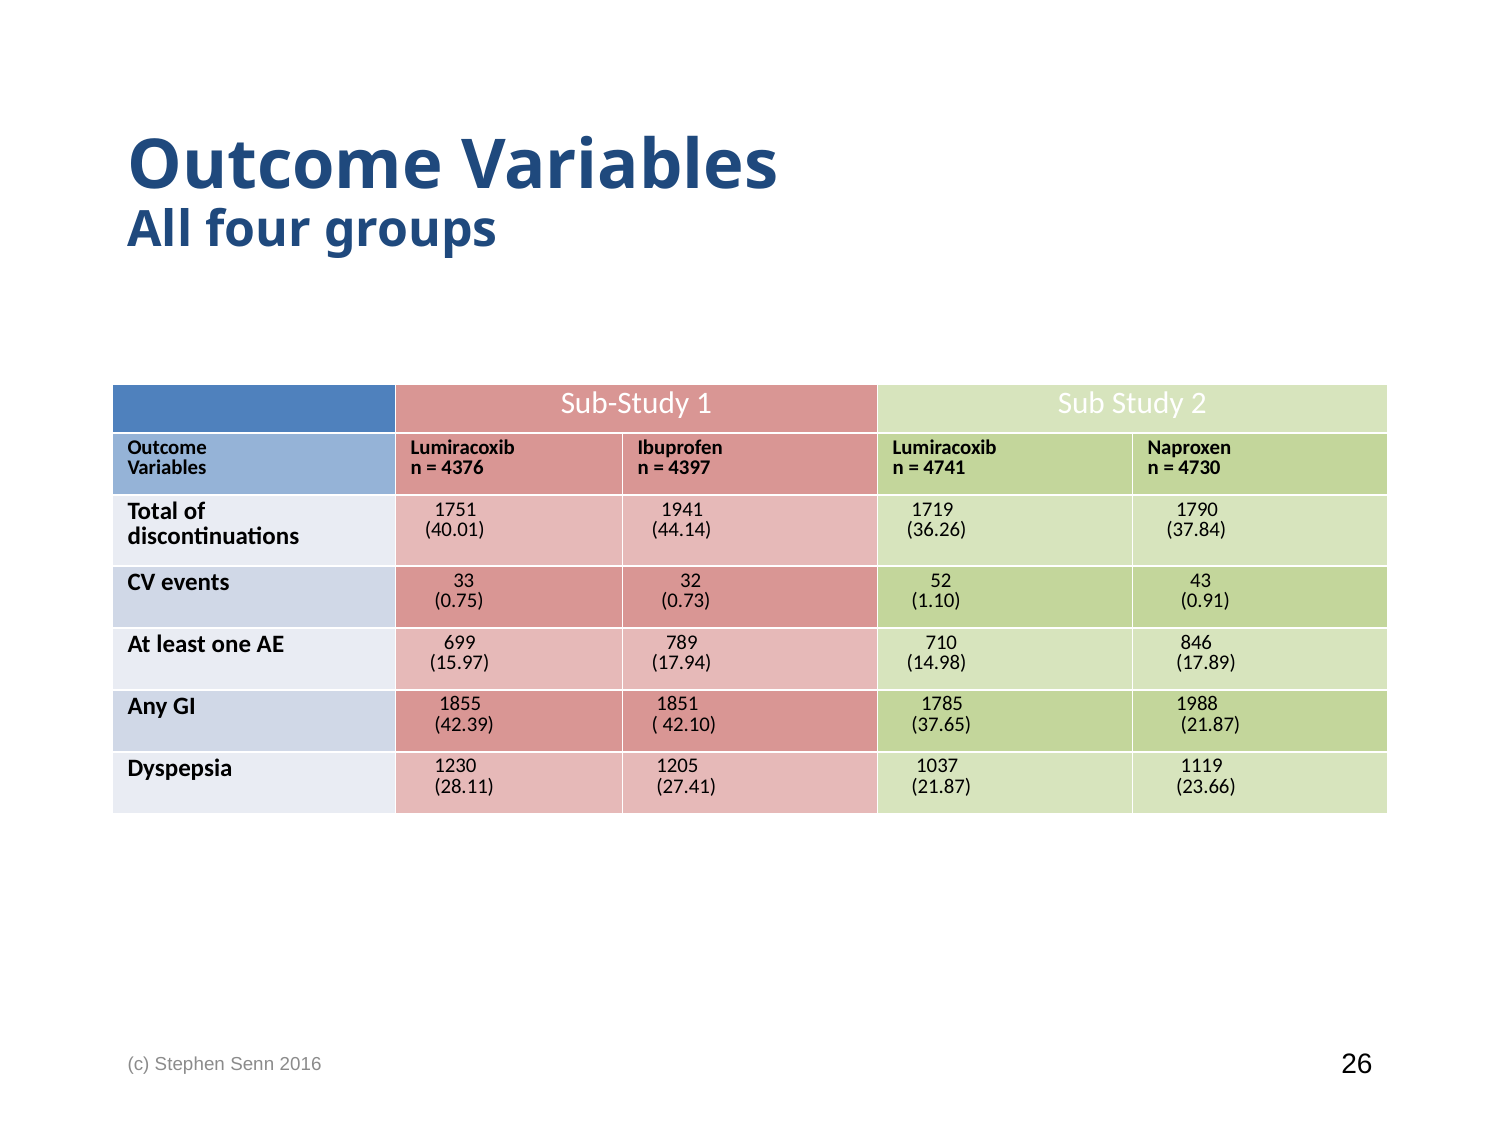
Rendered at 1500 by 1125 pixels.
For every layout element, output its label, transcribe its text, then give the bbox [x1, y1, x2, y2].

table_cell At least one AE [113, 629, 395, 689]
title Outcome Variables All four groups [112, 99, 1388, 288]
table_cell 710 (14.98) [878, 629, 1132, 689]
table_cell Dyspepsia [113, 753, 395, 813]
table_cell 33 (0.75) [396, 567, 622, 627]
table_cell 1851 ( 42.10) [623, 691, 877, 751]
table_cell 1230 (28.11) [396, 753, 622, 813]
table_cell 1119 (23.66) [1133, 753, 1387, 813]
table_cell 32 (0.73) [623, 567, 877, 627]
table_cell Ibuprofen n = 4397 [623, 434, 877, 494]
slide_number 26 [1074, 1025, 1388, 1100]
table_cell 1205 (27.41) [623, 753, 877, 813]
table_cell 846 (17.89) [1133, 629, 1387, 689]
table_cell Lumiracoxib n = 4376 [396, 434, 622, 494]
table_cell 1785 (37.65) [878, 691, 1132, 751]
table_header [113, 385, 395, 432]
table_cell 1941 (44.14) [623, 496, 877, 565]
table_cell 43 (0.91) [1133, 567, 1387, 627]
table_cell 1790 (37.84) [1133, 496, 1387, 565]
table_cell 1719 (36.26) [878, 496, 1132, 565]
slide_number (c) Stephen Senn 2016 [112, 1025, 425, 1100]
table_cell Total of discontinuations [113, 496, 395, 565]
table_header Sub Study 2 [878, 385, 1387, 432]
table_cell Outcome Variables [113, 434, 395, 494]
table_cell 1988 (21.87) [1133, 691, 1387, 751]
table_cell 1037 (21.87) [878, 753, 1132, 813]
table_cell 699 (15.97) [396, 629, 622, 689]
table_cell 789 (17.94) [623, 629, 877, 689]
table_cell Any GI [113, 691, 395, 751]
table_cell CV events [113, 567, 395, 627]
table_cell Naproxen n = 4730 [1133, 434, 1387, 494]
table_cell 52 (1.10) [878, 567, 1132, 627]
table_cell 1751 (40.01) [396, 496, 622, 565]
table_cell 1855 (42.39) [396, 691, 622, 751]
table_header Sub-Study 1 [396, 385, 877, 432]
table_cell Lumiracoxib n = 4741 [878, 434, 1132, 494]
